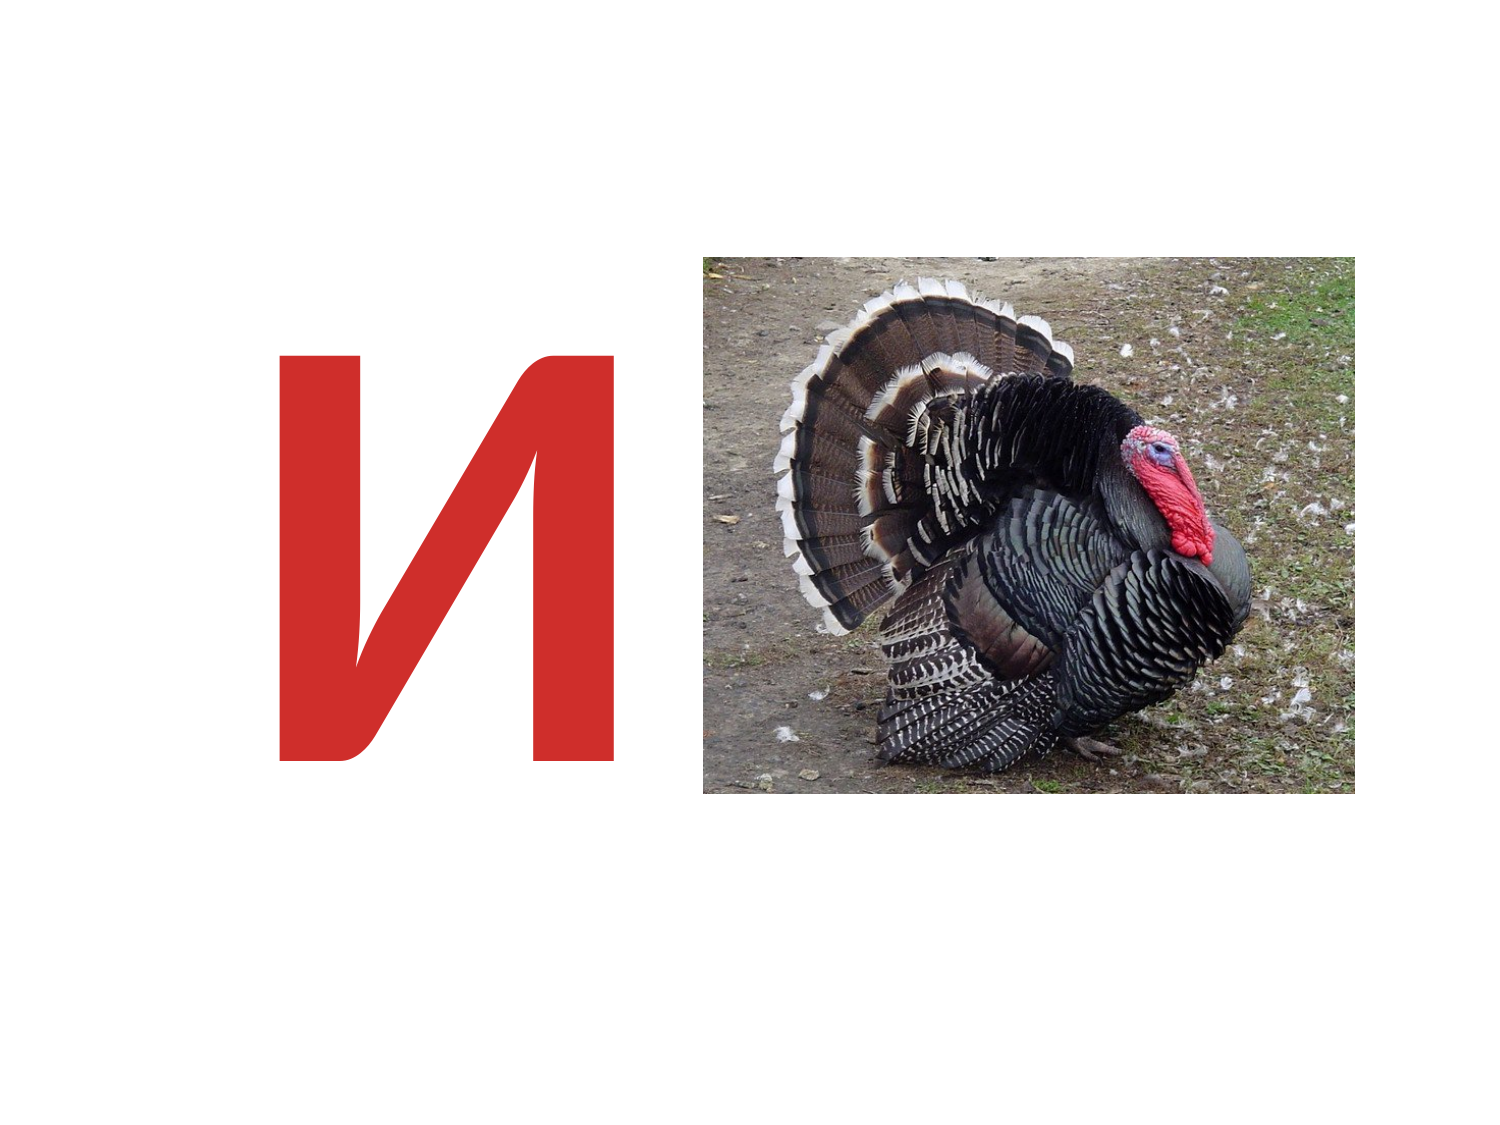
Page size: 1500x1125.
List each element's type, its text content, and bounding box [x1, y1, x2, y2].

text_box И [228, 128, 666, 894]
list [702, 257, 1355, 795]
